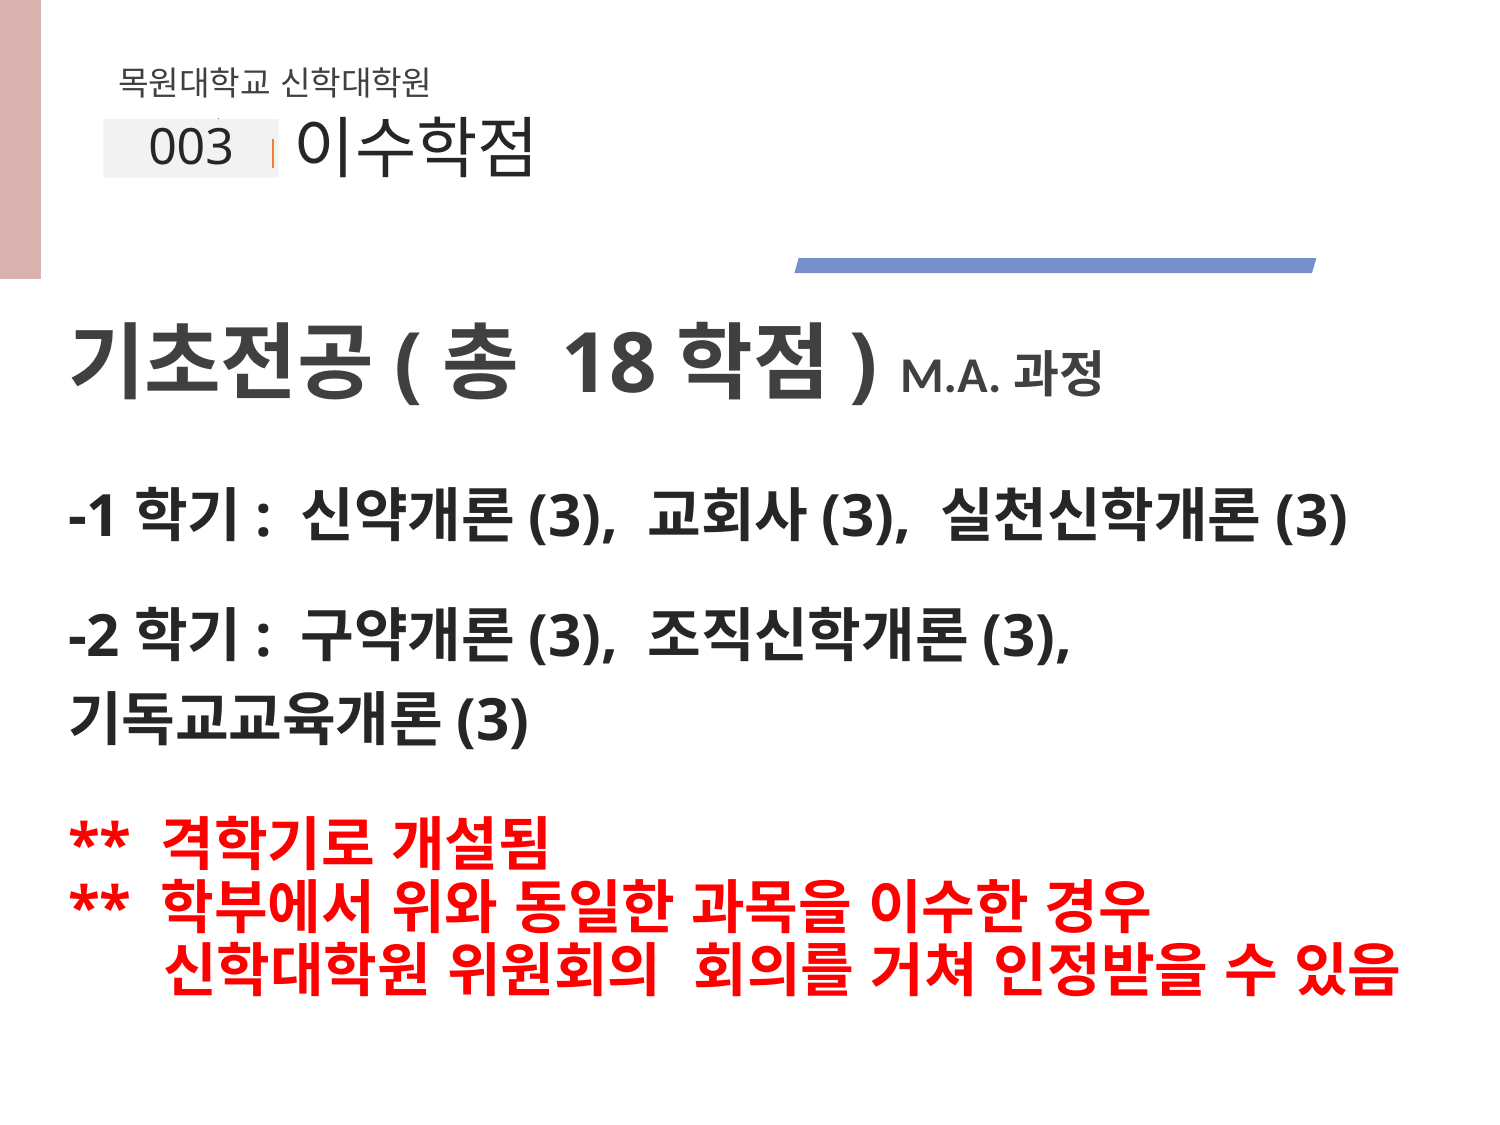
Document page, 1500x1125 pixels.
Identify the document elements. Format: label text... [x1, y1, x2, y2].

list 003 [103, 119, 279, 178]
text_box 기초전공(총 18학점) M.A.과정 -1학기: 신약개론(3), 교회사(3), 실천신학개론(3) -2학기: 구약개론(3), 조직신학개론(3), 기독교교육개론(3) ** 격학기로 개설됨 ** 학부에서 위와 동일한 과목을 이수한 경우 신학대학원 위원회의 회의를 거쳐 인정받을 수 있음 [53, 313, 1459, 1022]
text_box 이수학점 [278, 121, 1141, 181]
list 목원대학교 신학대학원 [103, 58, 852, 111]
